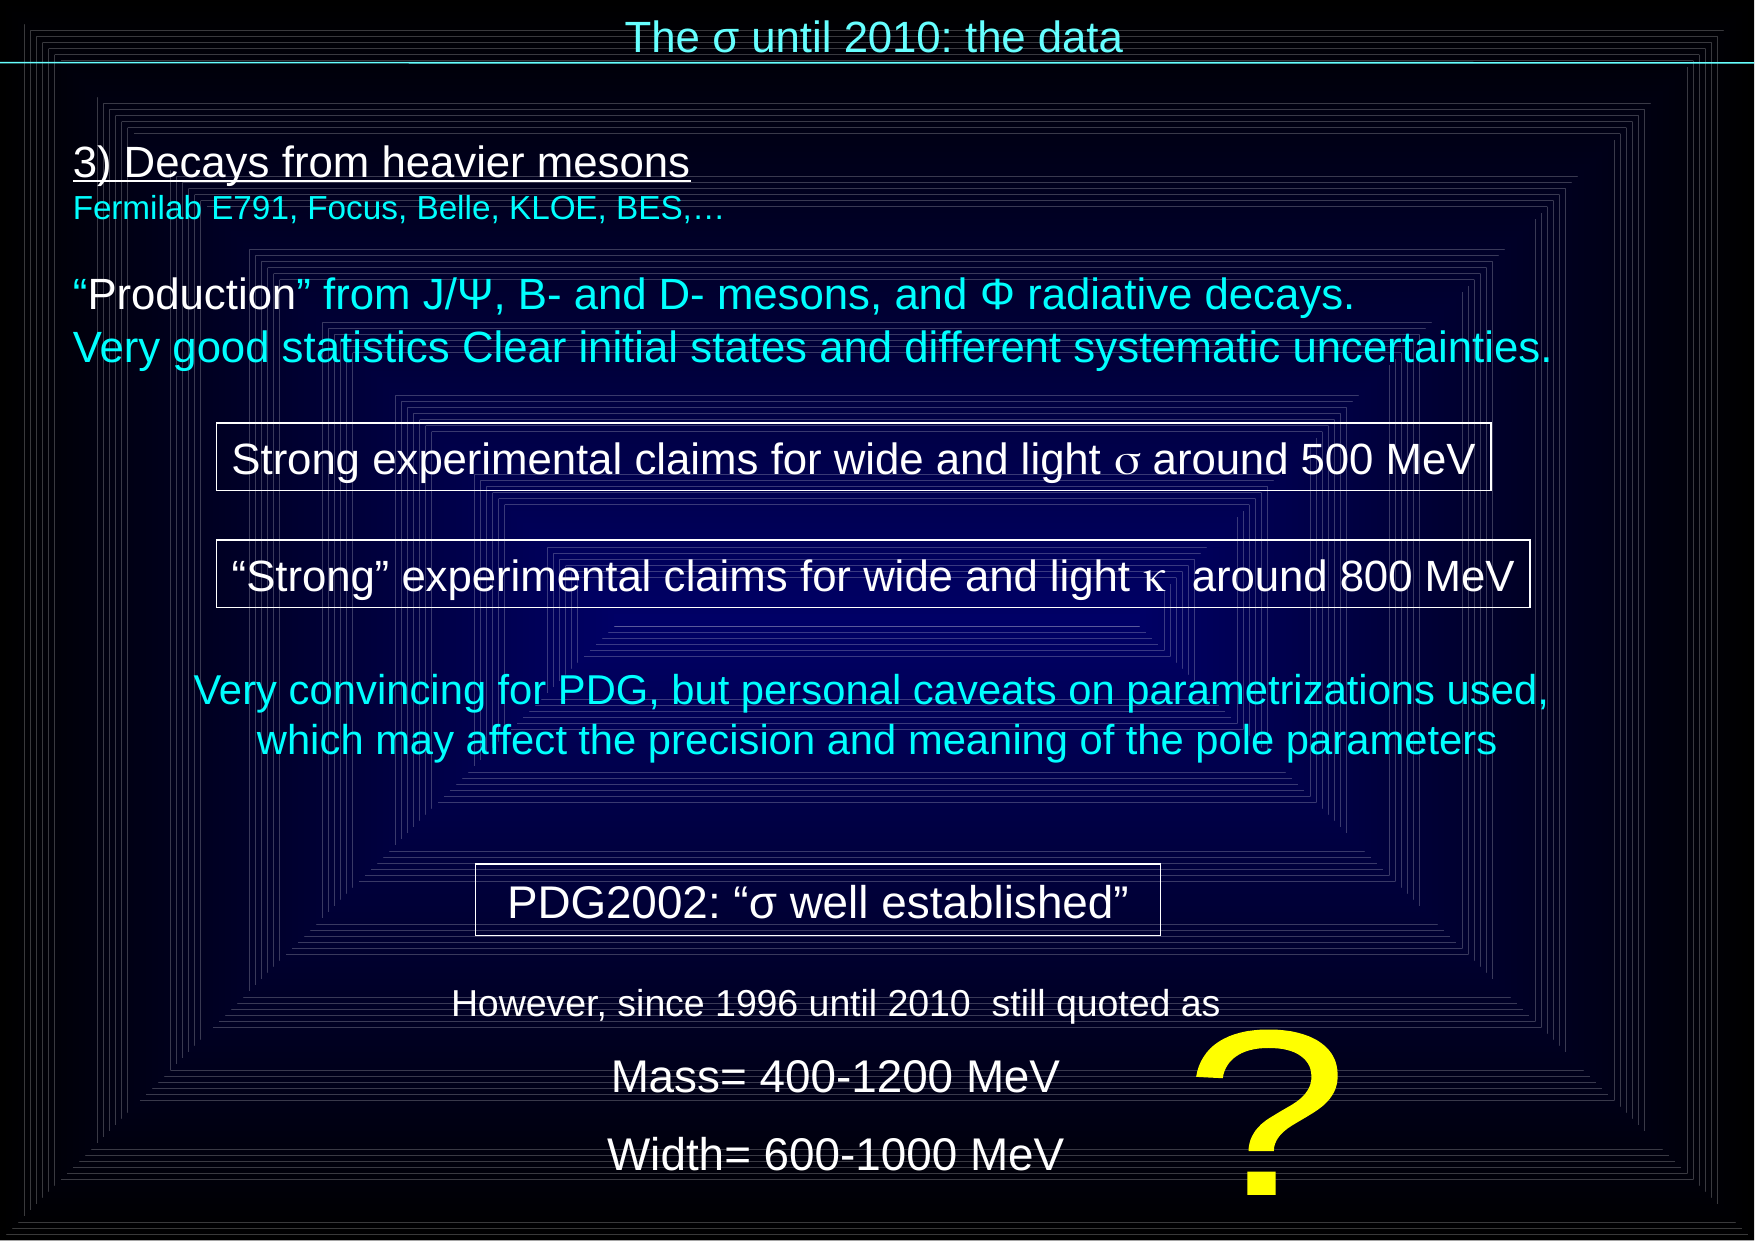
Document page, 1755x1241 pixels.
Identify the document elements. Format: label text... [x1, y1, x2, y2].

text_box However, since 1996 until 2010 still quoted as Mass= 400-1200 MeV Width= 600-1000 MeV [357, 970, 1315, 1188]
text_box PDG2002: “σ well established” [475, 864, 1161, 936]
text_box Strong experimental claims for wide and light  around 500 MeV [216, 422, 1492, 491]
text_box “Strong” experimental claims for wide and light  around 800 MeV [216, 540, 1530, 608]
text_box 3) Decays from heavier mesons Fermilab E791, Focus, Belle, KLOE, BES,… “Production” from J/Ψ, B- and D- mesons, and Φ radiative decays. Very good statistics Clear initial states and different systematic uncertainties. [57, 126, 1704, 379]
text_box The σ until 2010: the data [607, 0, 1141, 70]
text_box Very convincing for PDG, but personal caveats on parametrizations used, which may affect the precision and meaning of the pole parameters [178, 655, 1577, 771]
